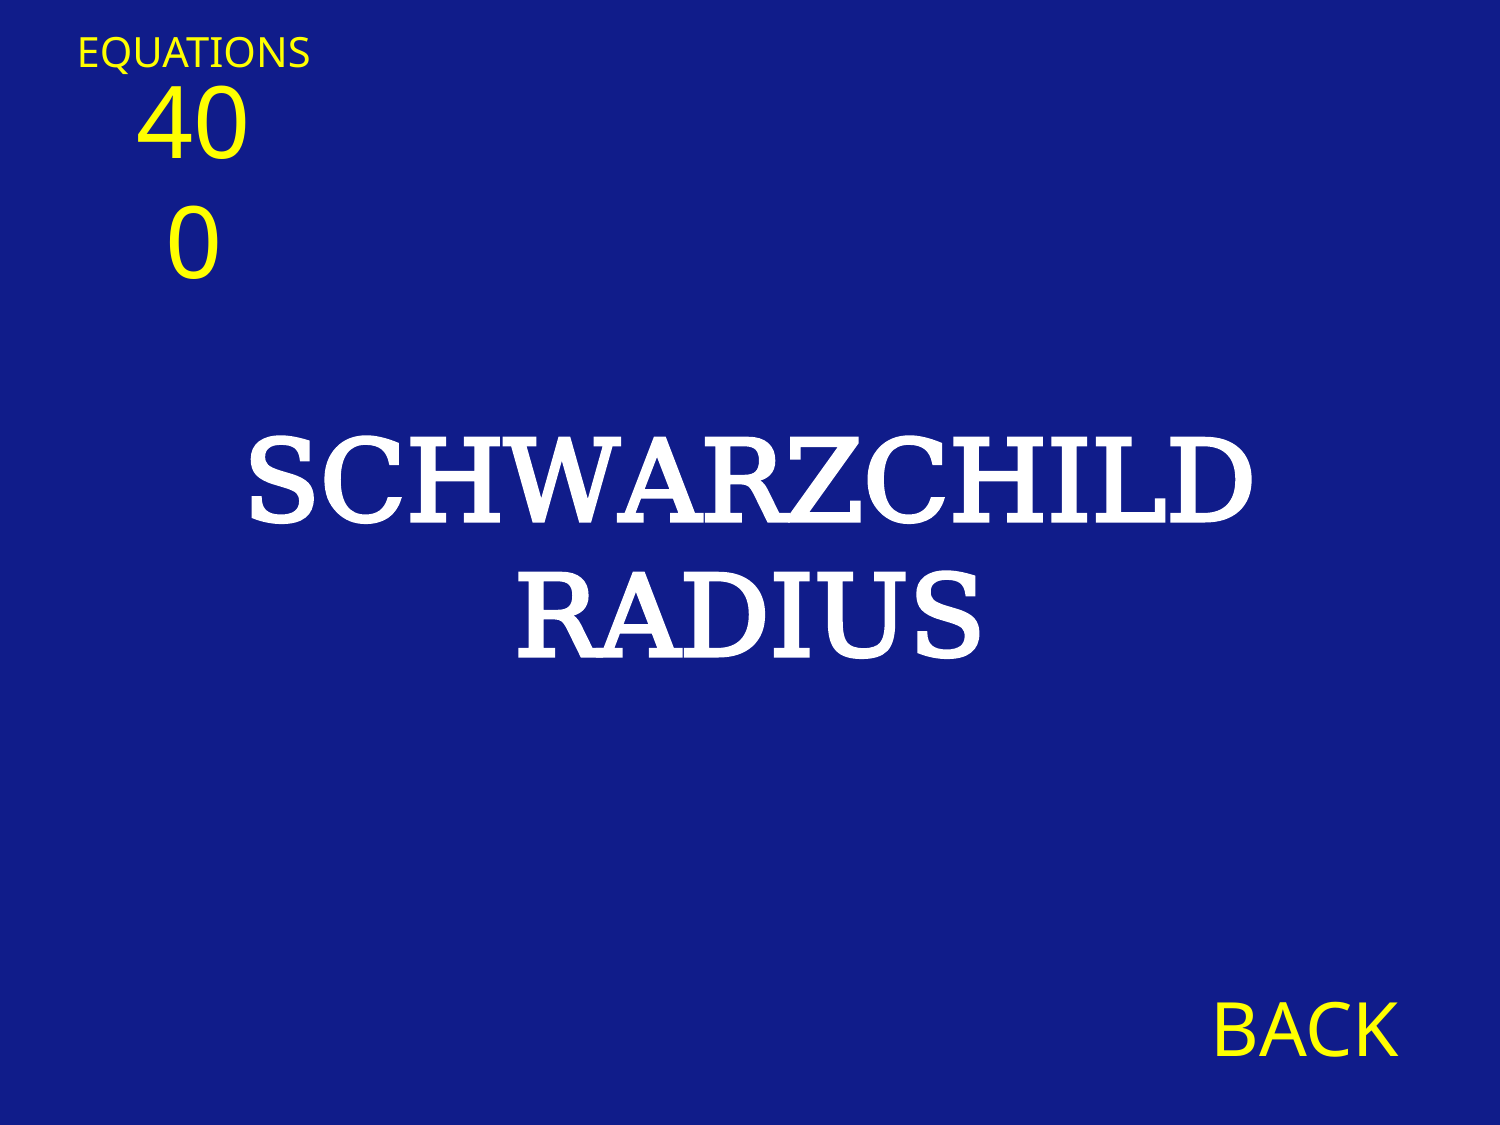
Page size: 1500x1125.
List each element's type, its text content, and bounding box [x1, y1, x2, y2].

text_box 400 [93, 51, 294, 306]
text_box EQUATIONS [0, 18, 413, 84]
text_box [1050, 922, 1500, 1125]
text_box SCHWARZCHILD RADIUS [149, 400, 1350, 686]
